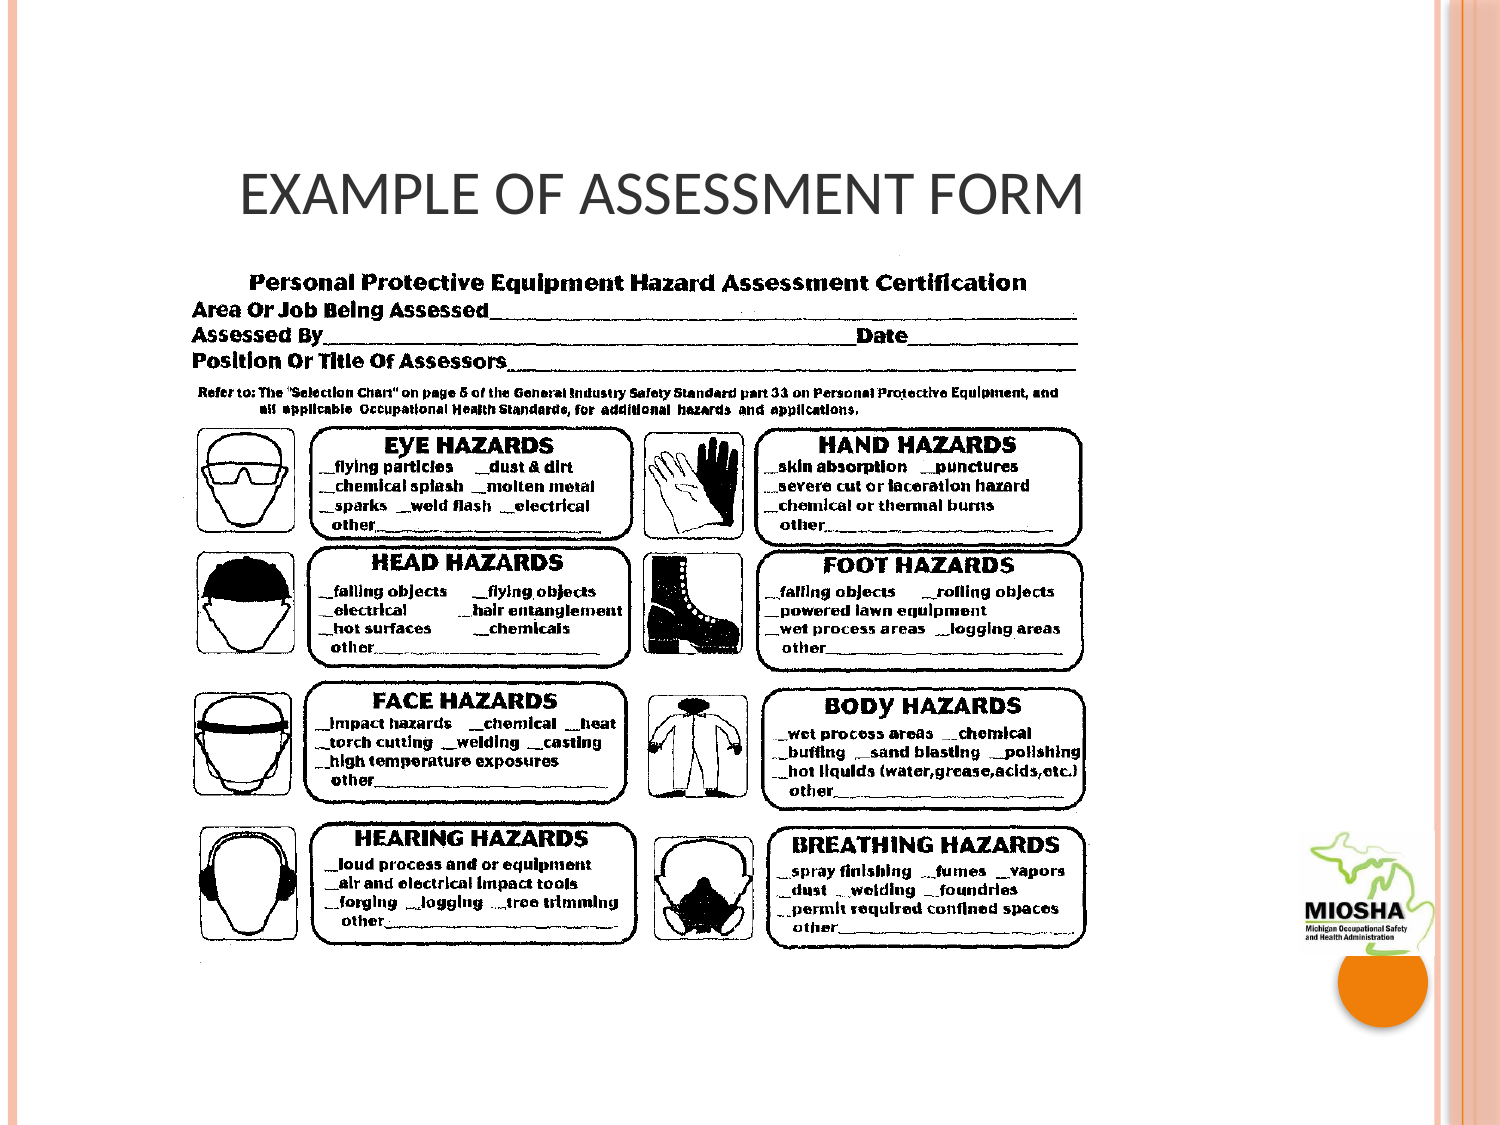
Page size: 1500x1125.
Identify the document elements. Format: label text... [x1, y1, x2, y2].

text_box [177, 249, 1108, 969]
text_box Example of Assessment Form [224, 144, 1144, 250]
picture [1299, 830, 1435, 957]
